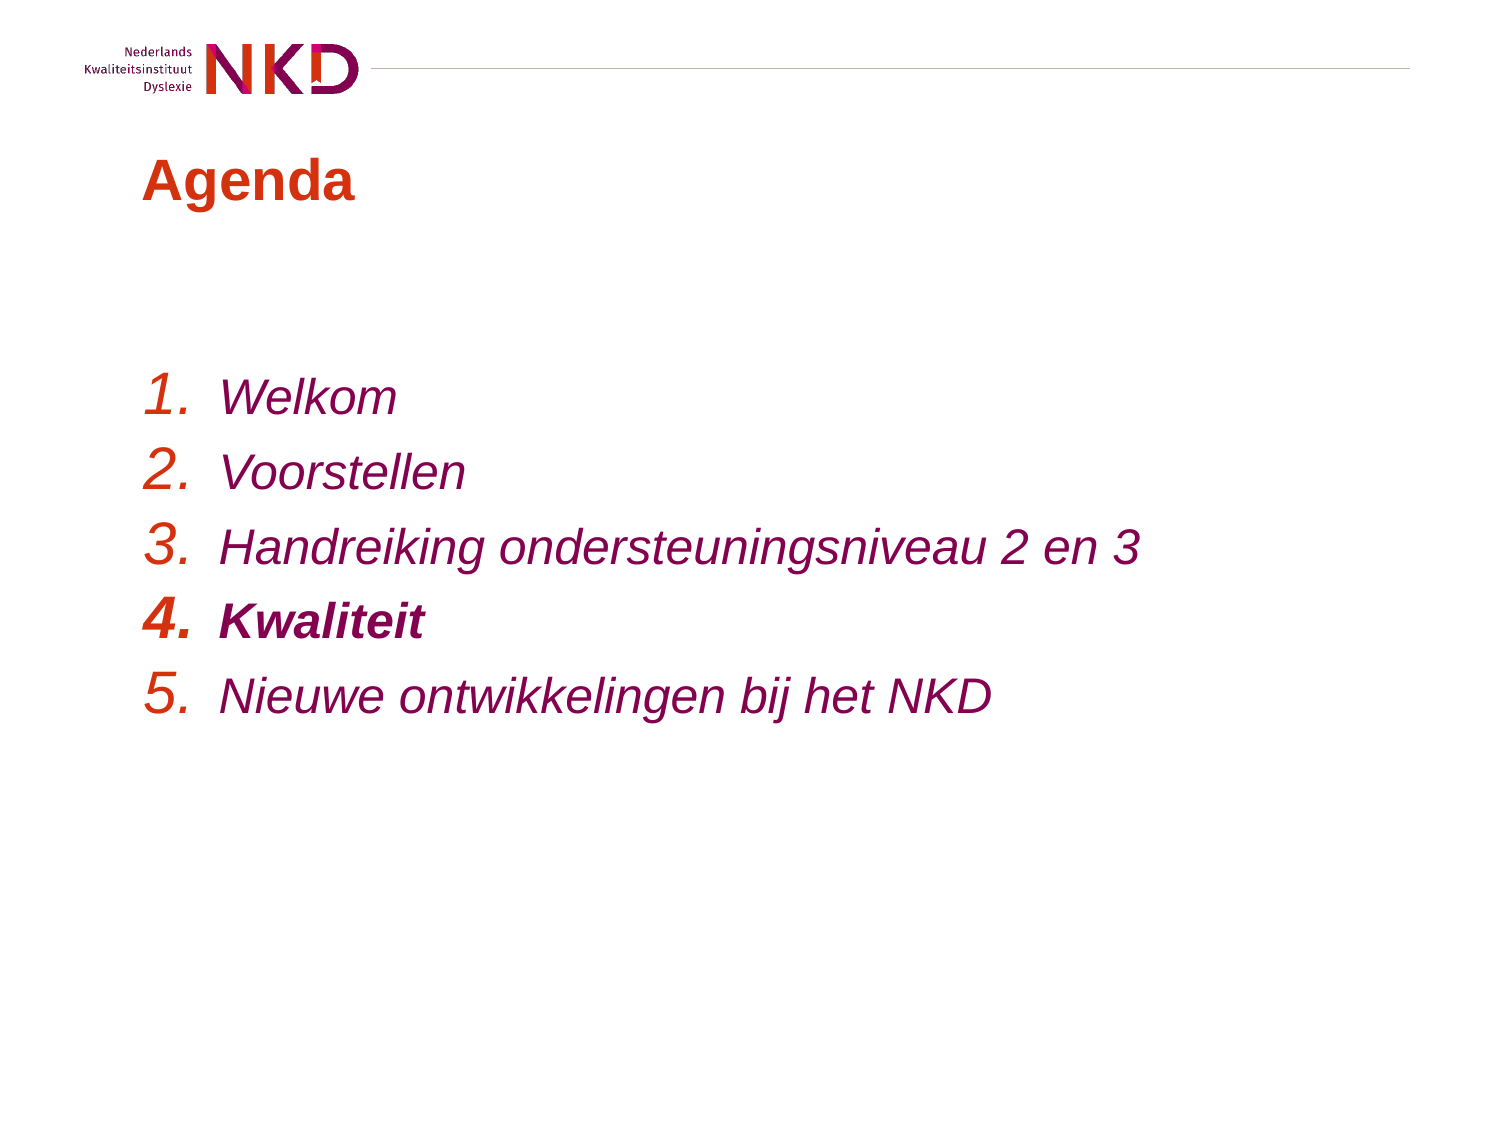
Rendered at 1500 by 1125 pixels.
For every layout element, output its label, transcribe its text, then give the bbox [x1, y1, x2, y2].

picture [85, 44, 1410, 94]
title Agenda [129, 142, 1333, 236]
list Welkom Voorstellen Handreiking ondersteuningsniveau 2 en 3 Kwaliteit Nieuwe ontwikkelingen bij het NKD [129, 236, 1433, 1043]
